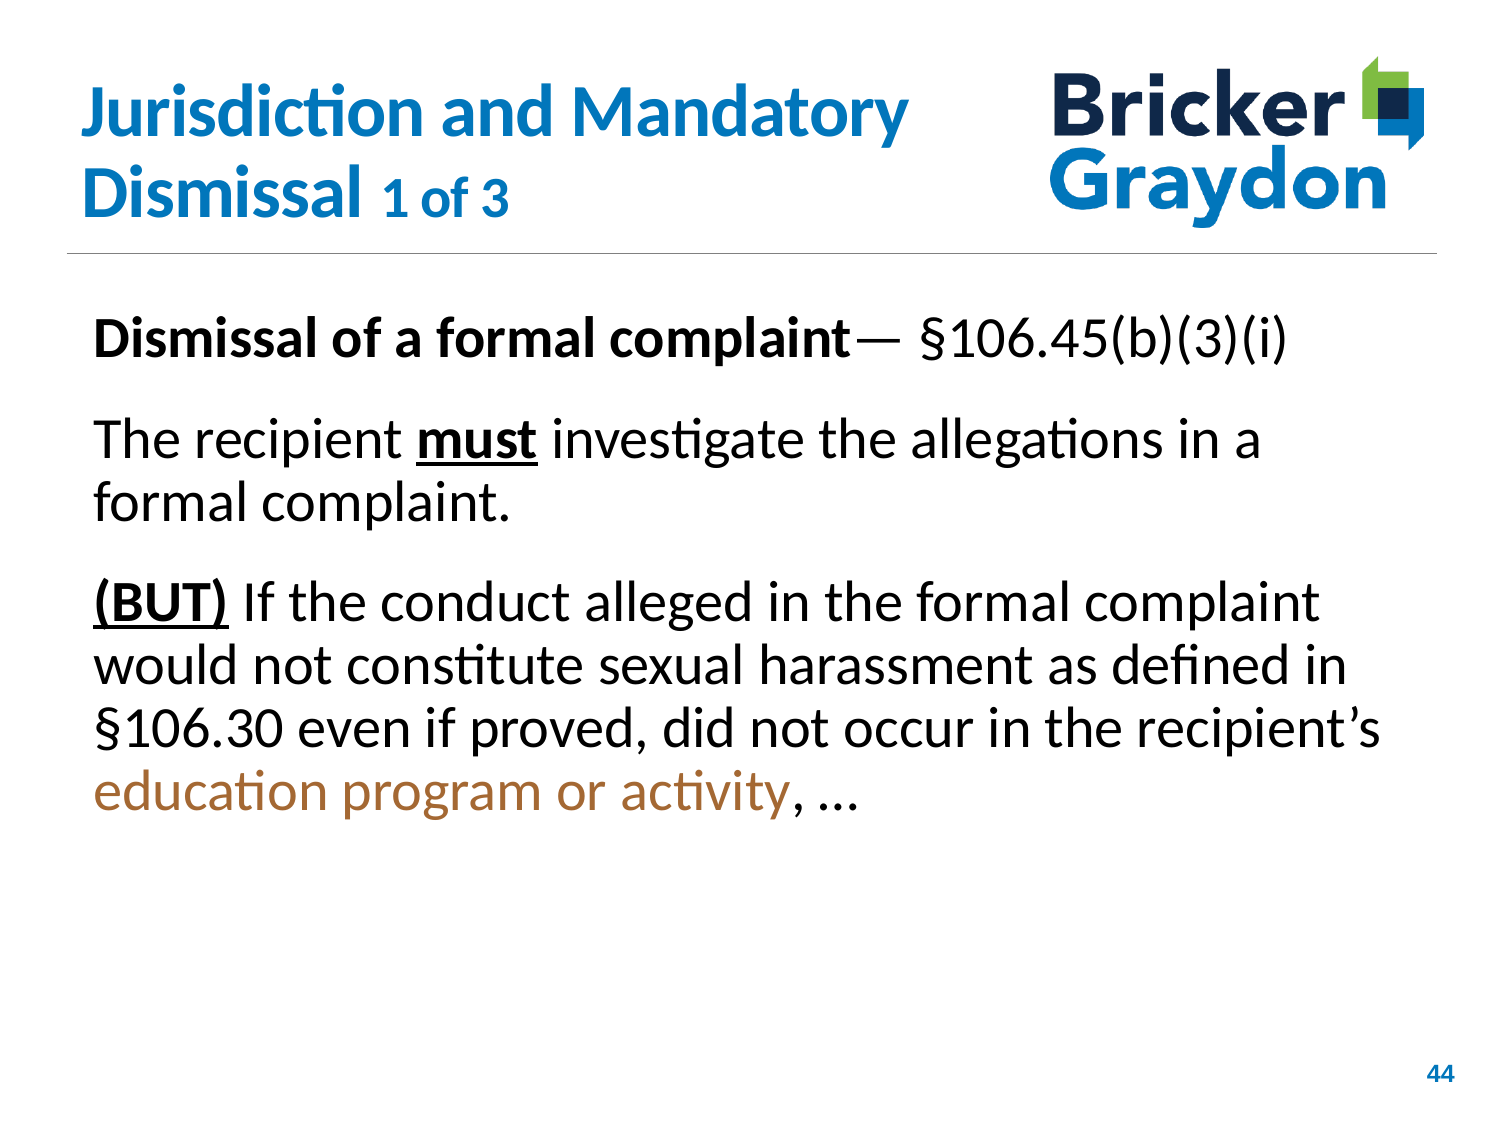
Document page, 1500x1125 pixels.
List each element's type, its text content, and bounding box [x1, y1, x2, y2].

picture [1050, 56, 1424, 228]
list Dismissal of a formal complaint— §106.45(b)(3)(i) The recipient must investigate the allegations in a formal complaint. (BUT) If the conduct alleged in the formal complaint would not constitute sexual harassment as defined in §106.30 even if proved, did not occur in the recipient’s education program or activity, … [93, 299, 1425, 913]
slide_number 44 [1387, 1042, 1470, 1103]
title Jurisdiction and Mandatory Dismissal 1 of 3 [66, 91, 1013, 241]
